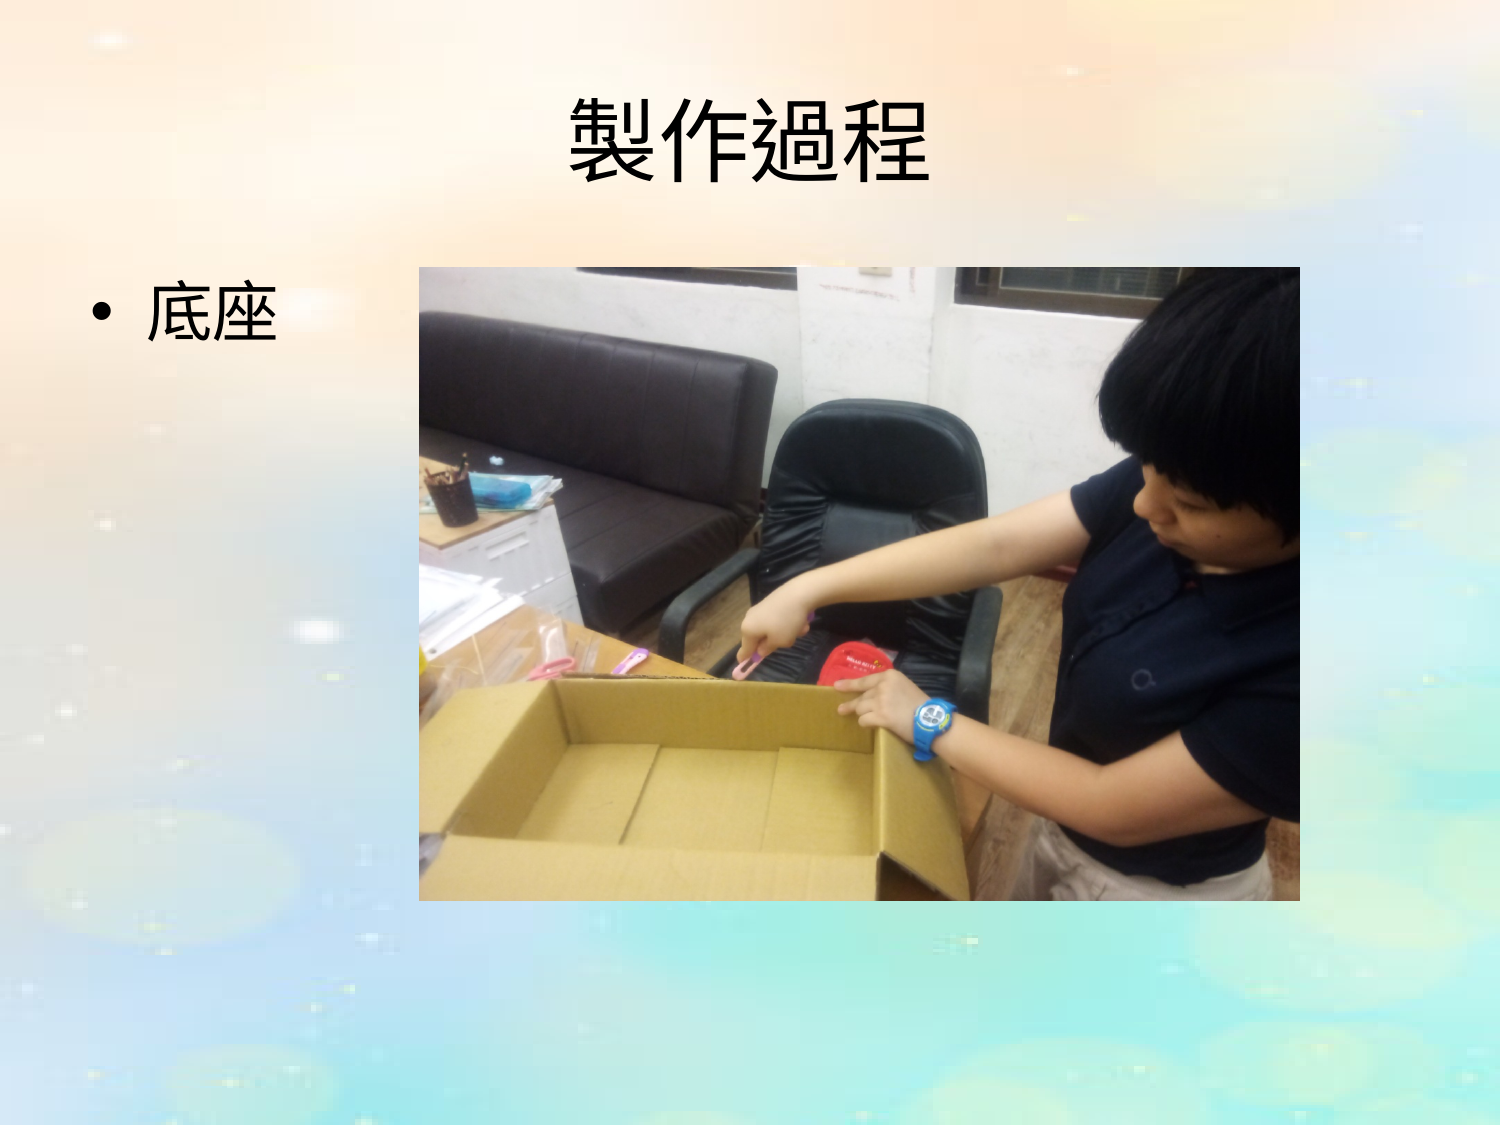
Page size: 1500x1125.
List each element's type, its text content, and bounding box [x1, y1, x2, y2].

title 製作過程 [75, 45, 1425, 233]
list 底座 [75, 262, 1425, 1005]
picture [0, 0, 1500, 1125]
